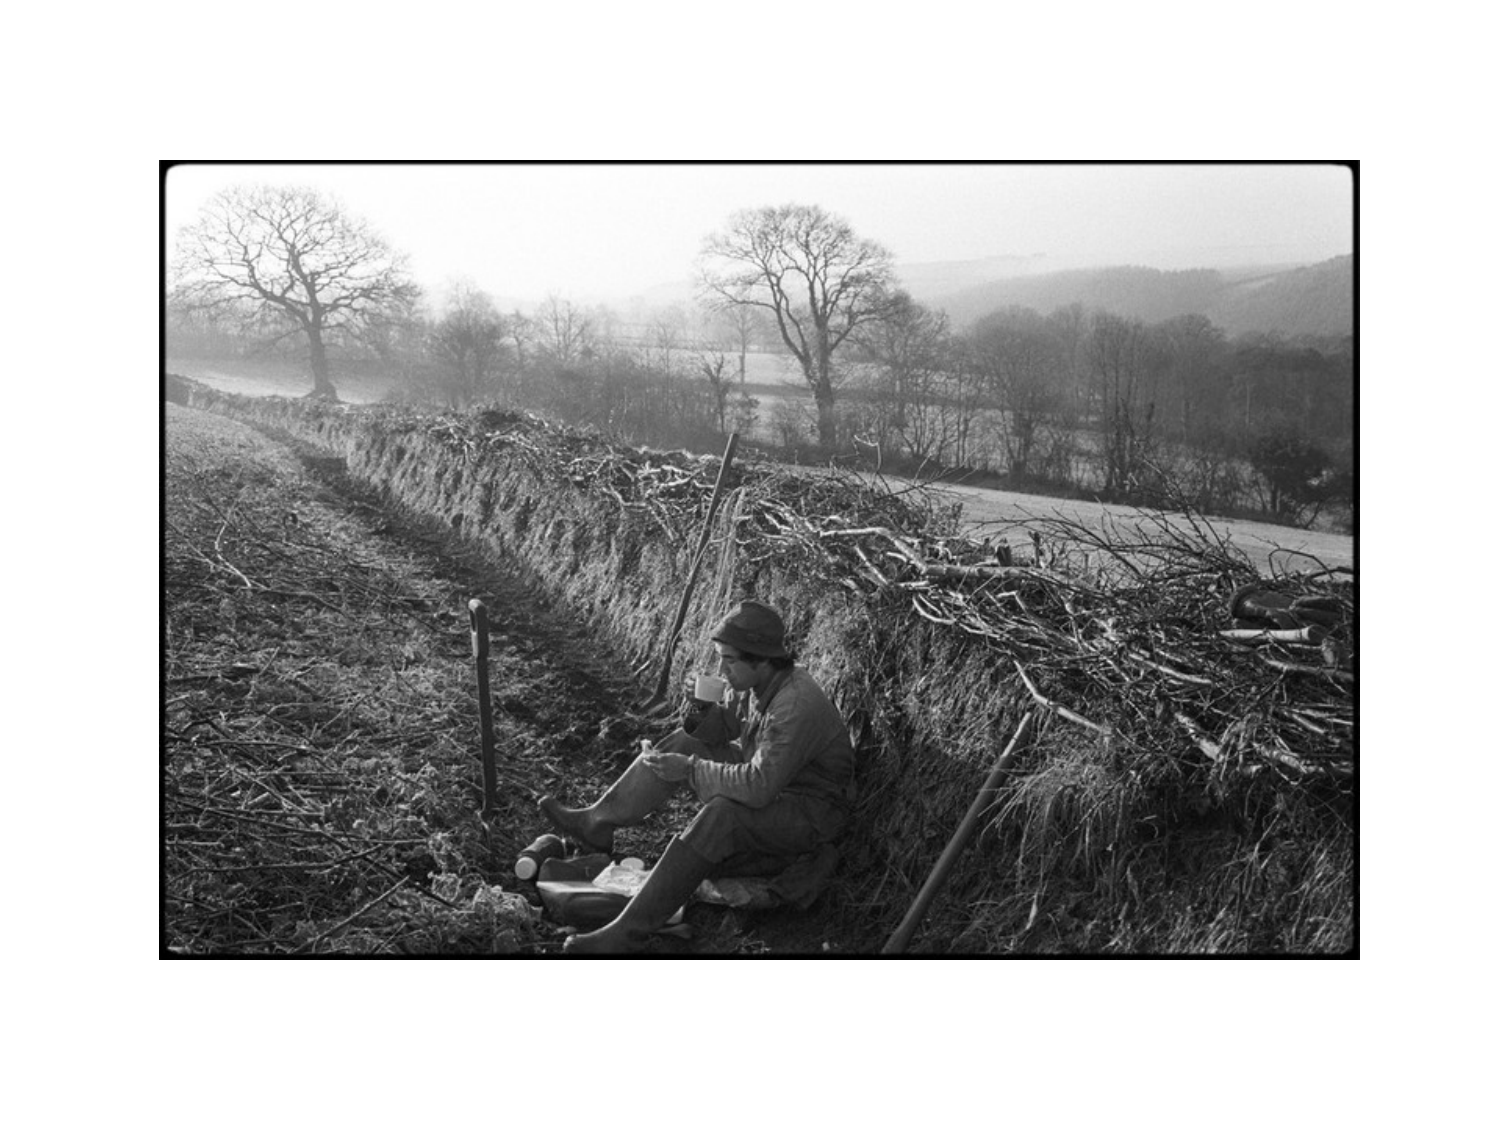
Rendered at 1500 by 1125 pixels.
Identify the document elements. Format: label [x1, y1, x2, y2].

picture [159, 160, 1360, 960]
